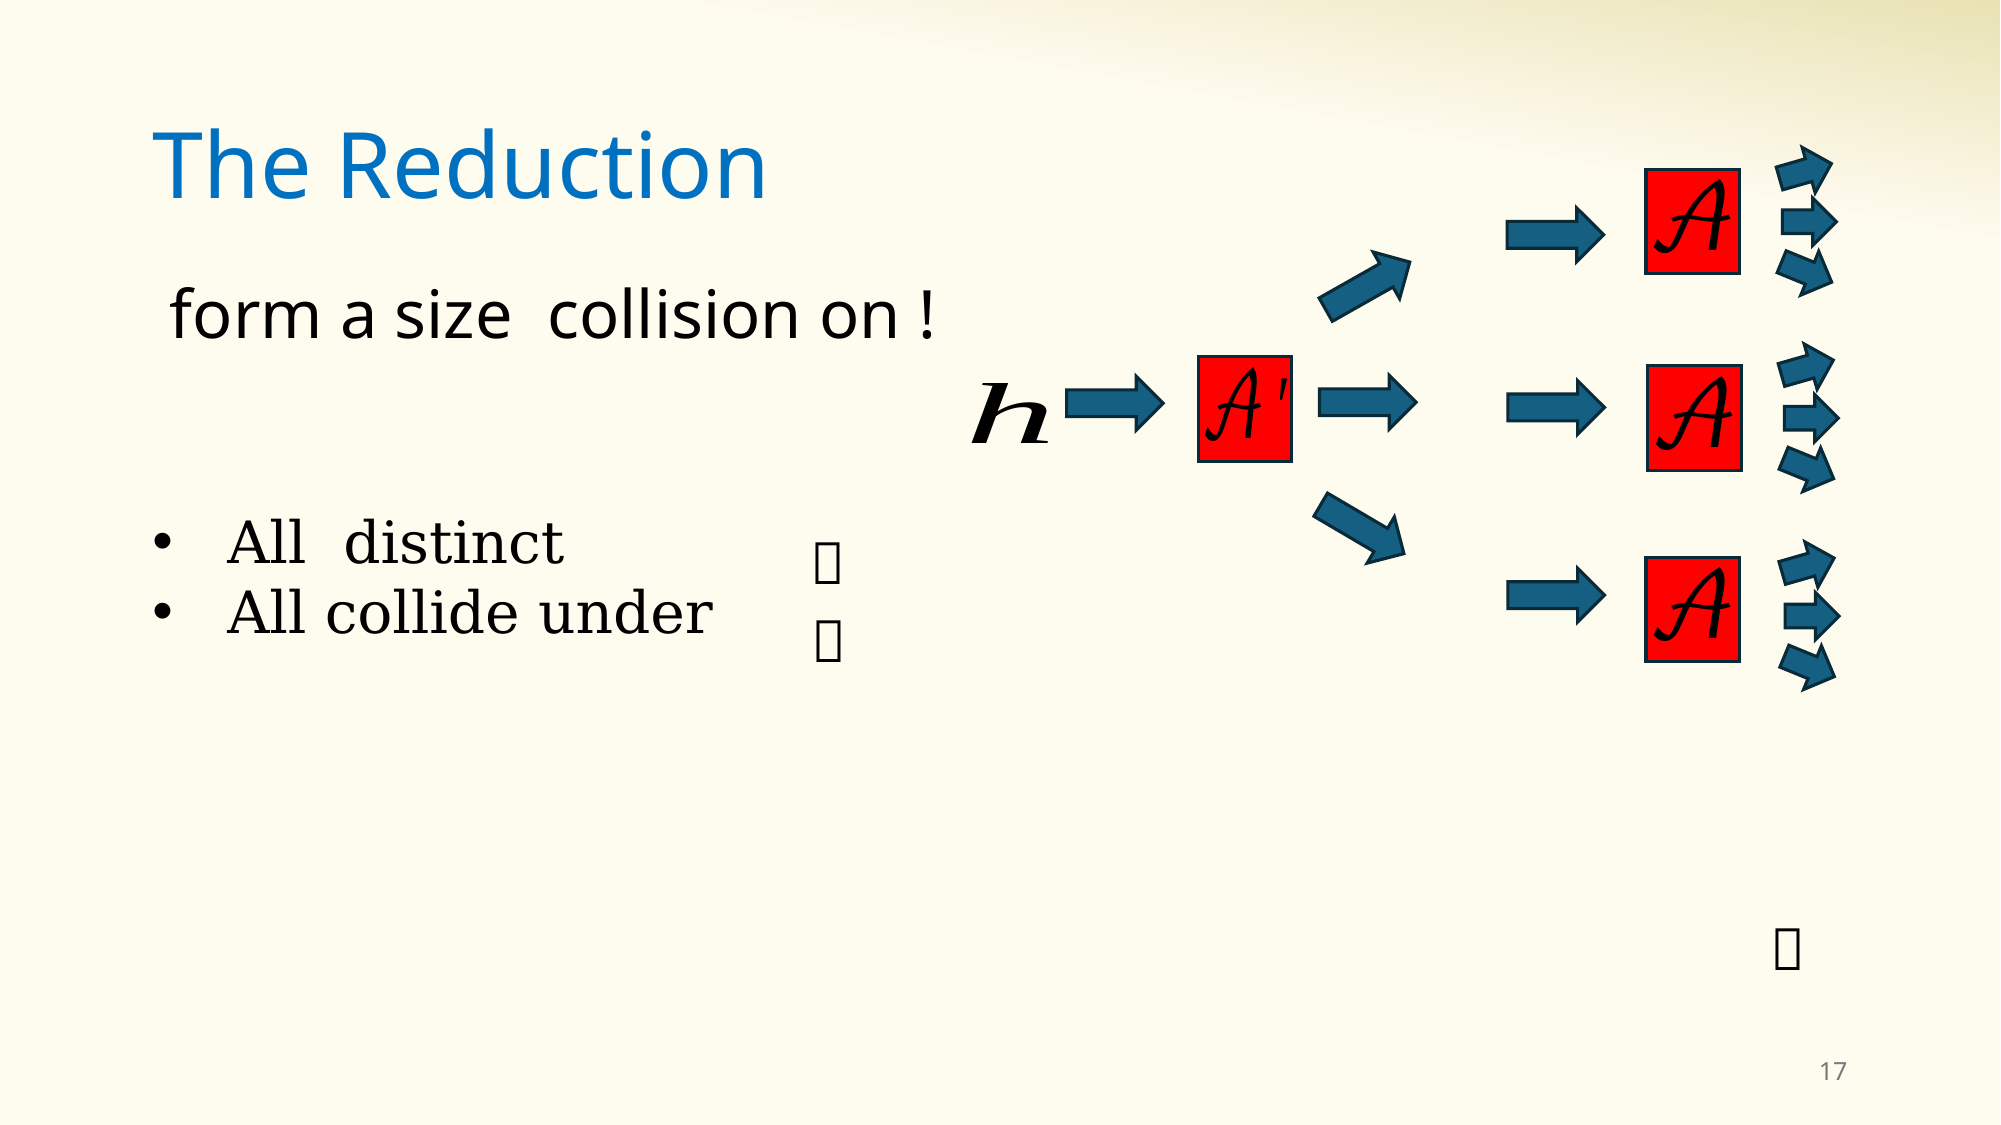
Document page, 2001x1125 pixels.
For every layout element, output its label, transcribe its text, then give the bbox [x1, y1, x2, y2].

text_box ✅ [796, 518, 971, 596]
text_box ✅ [1755, 904, 1930, 990]
slide_number 17 [1412, 1042, 1863, 1103]
text_box ✅ [796, 596, 972, 682]
title The Reduction [137, 59, 1863, 278]
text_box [1066, 87, 1900, 691]
